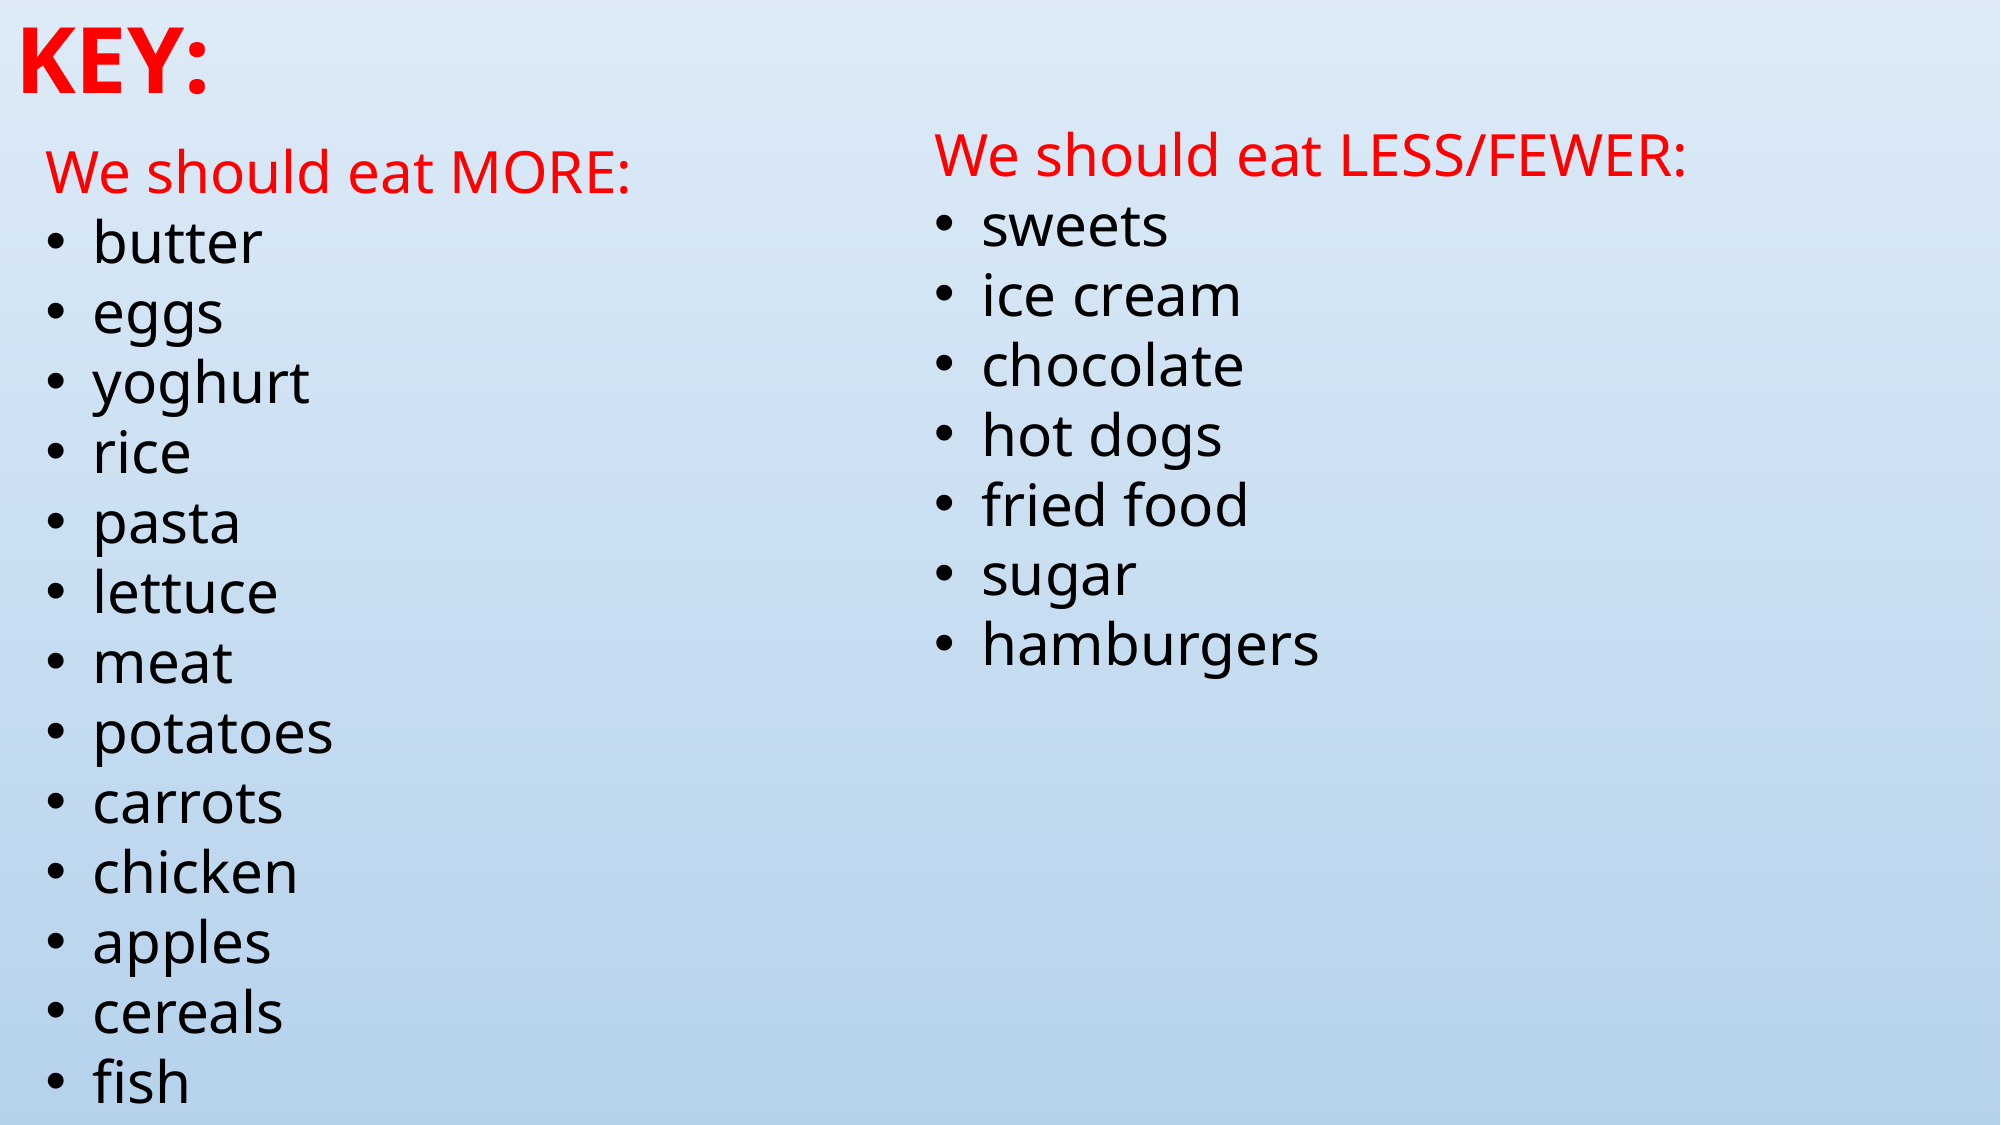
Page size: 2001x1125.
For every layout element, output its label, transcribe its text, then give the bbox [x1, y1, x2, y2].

text_box We should eat MORE: butter eggs yoghurt rice pasta lettuce meat potatoes carrots chicken apples cereals fish [30, 127, 698, 1123]
text_box We should eat LESS/FEWER: sweets ice cream chocolate hot dogs fried food sugar hamburgers [919, 110, 1718, 755]
title KEY: [0, 0, 2000, 128]
